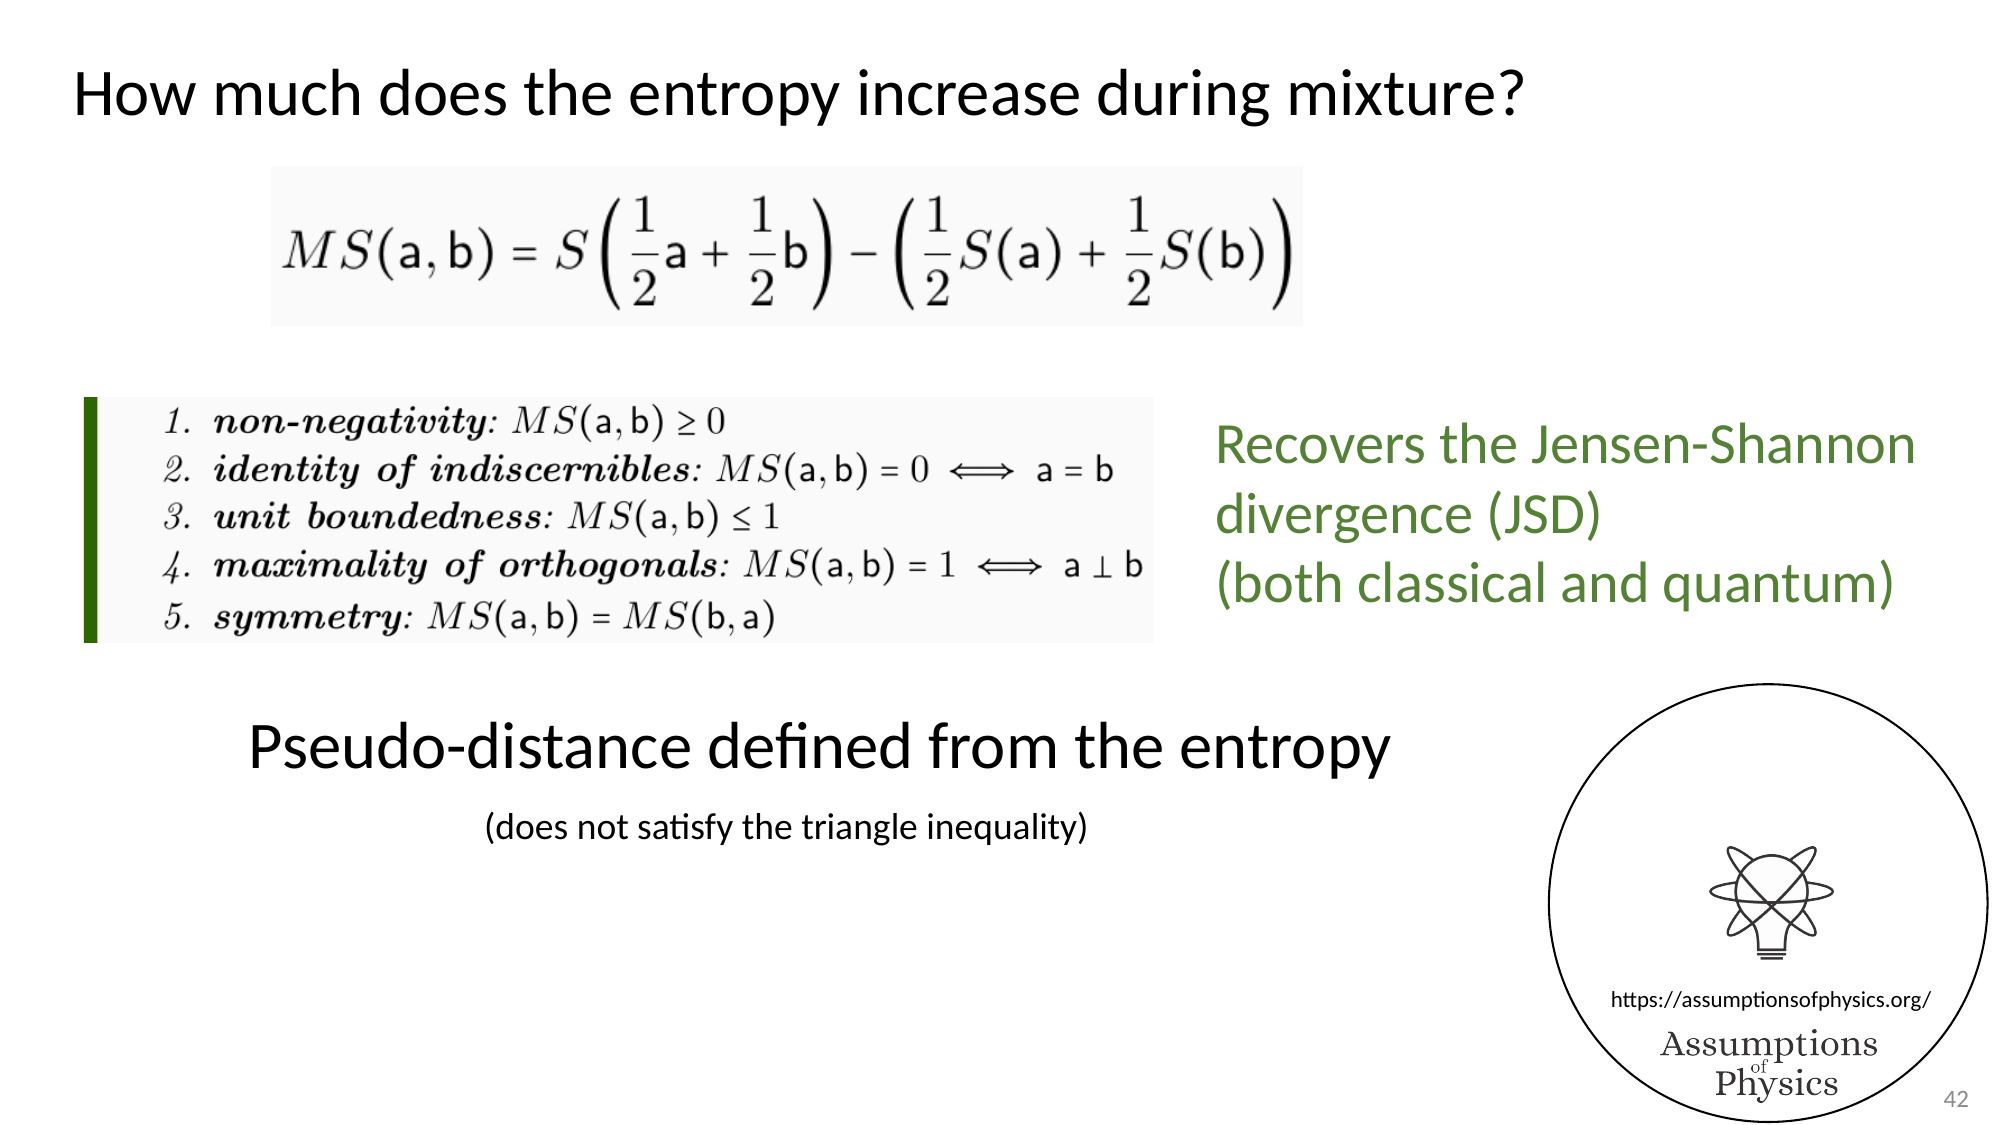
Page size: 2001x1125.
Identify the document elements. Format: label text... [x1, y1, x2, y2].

slide_number 42 [1893, 1078, 1985, 1116]
picture [271, 166, 1303, 326]
picture [1709, 846, 1834, 960]
text_box (does not satisfy the triangle inequality) [469, 794, 1105, 854]
text_box Recovers the Jensen-Shannon divergence (JSD) (both classical and quantum) [1200, 397, 1943, 622]
text_box How much does the entropy increase during mixture? [58, 41, 1800, 137]
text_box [65, 397, 1154, 643]
picture [1660, 1029, 1877, 1103]
text_box Pseudo-distance defined from the entropy [233, 694, 1408, 790]
